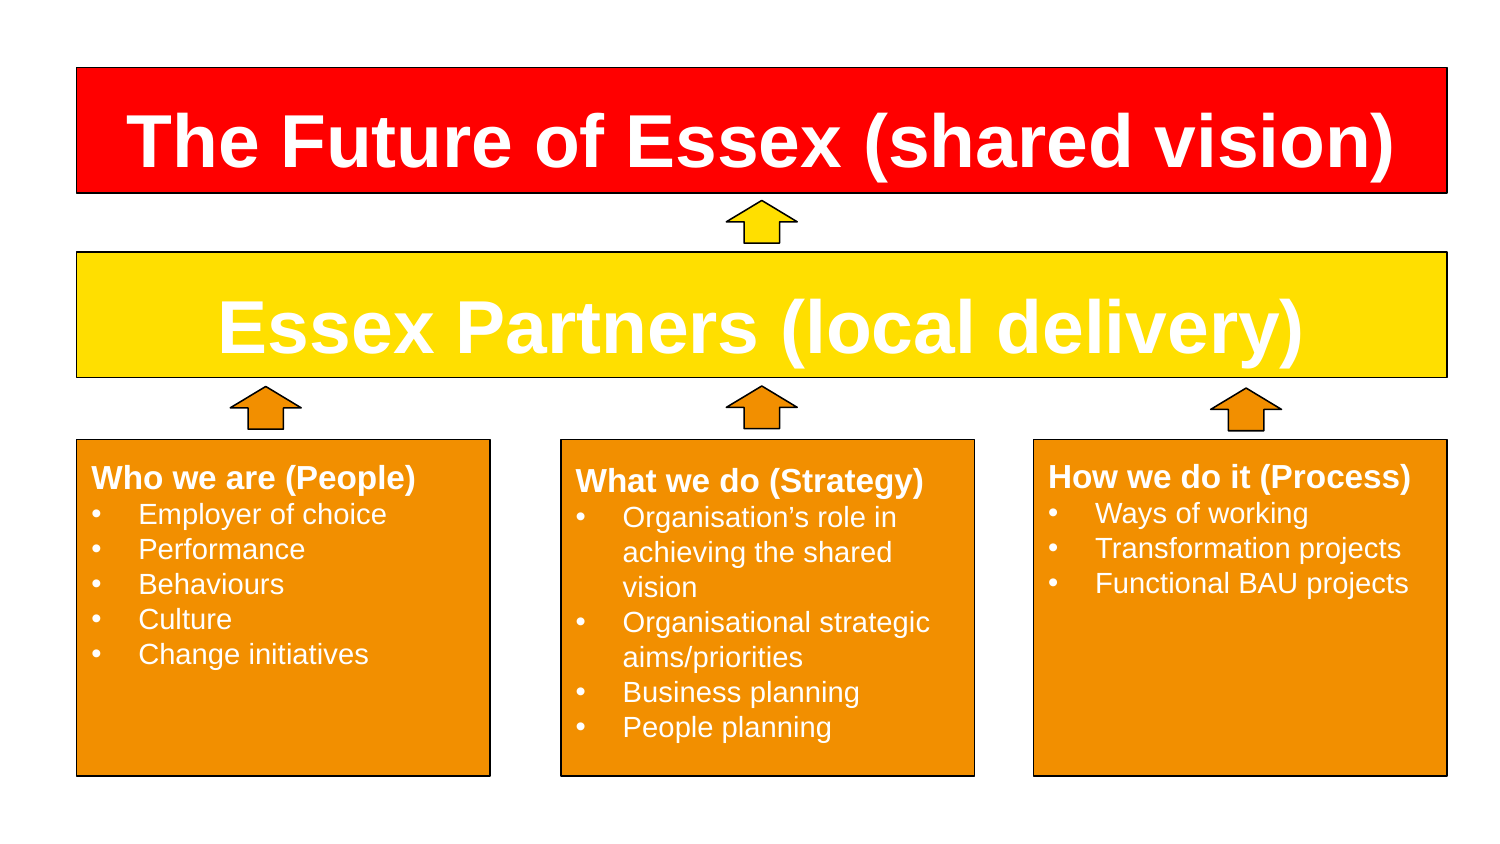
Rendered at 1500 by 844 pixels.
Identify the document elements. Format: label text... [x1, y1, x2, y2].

text_box [76, 251, 1447, 378]
text_box [76, 67, 1447, 194]
text_box How we do it (Process) Ways of working Transformation projects Functional BAU projects [1033, 447, 1447, 682]
text_box Who we are (People) Employer of choice Performance Behaviours Culture Change initiatives [76, 448, 490, 753]
text_box [726, 385, 798, 429]
text_box Essex Partners (local delivery) [88, 271, 1436, 377]
text_box [1033, 439, 1447, 447]
text_box [76, 439, 490, 448]
text_box [726, 200, 798, 244]
text_box [1033, 682, 1447, 777]
text_box [76, 753, 490, 777]
text_box [560, 439, 975, 451]
text_box [230, 386, 302, 430]
text_box What we do (Strategy) Organisation’s role in achieving the shared vision Organisational strategic aims/priorities Business planning People planning [560, 451, 975, 844]
text_box The Future of Essex (shared vision) [88, 85, 1436, 191]
text_box [1210, 388, 1282, 431]
